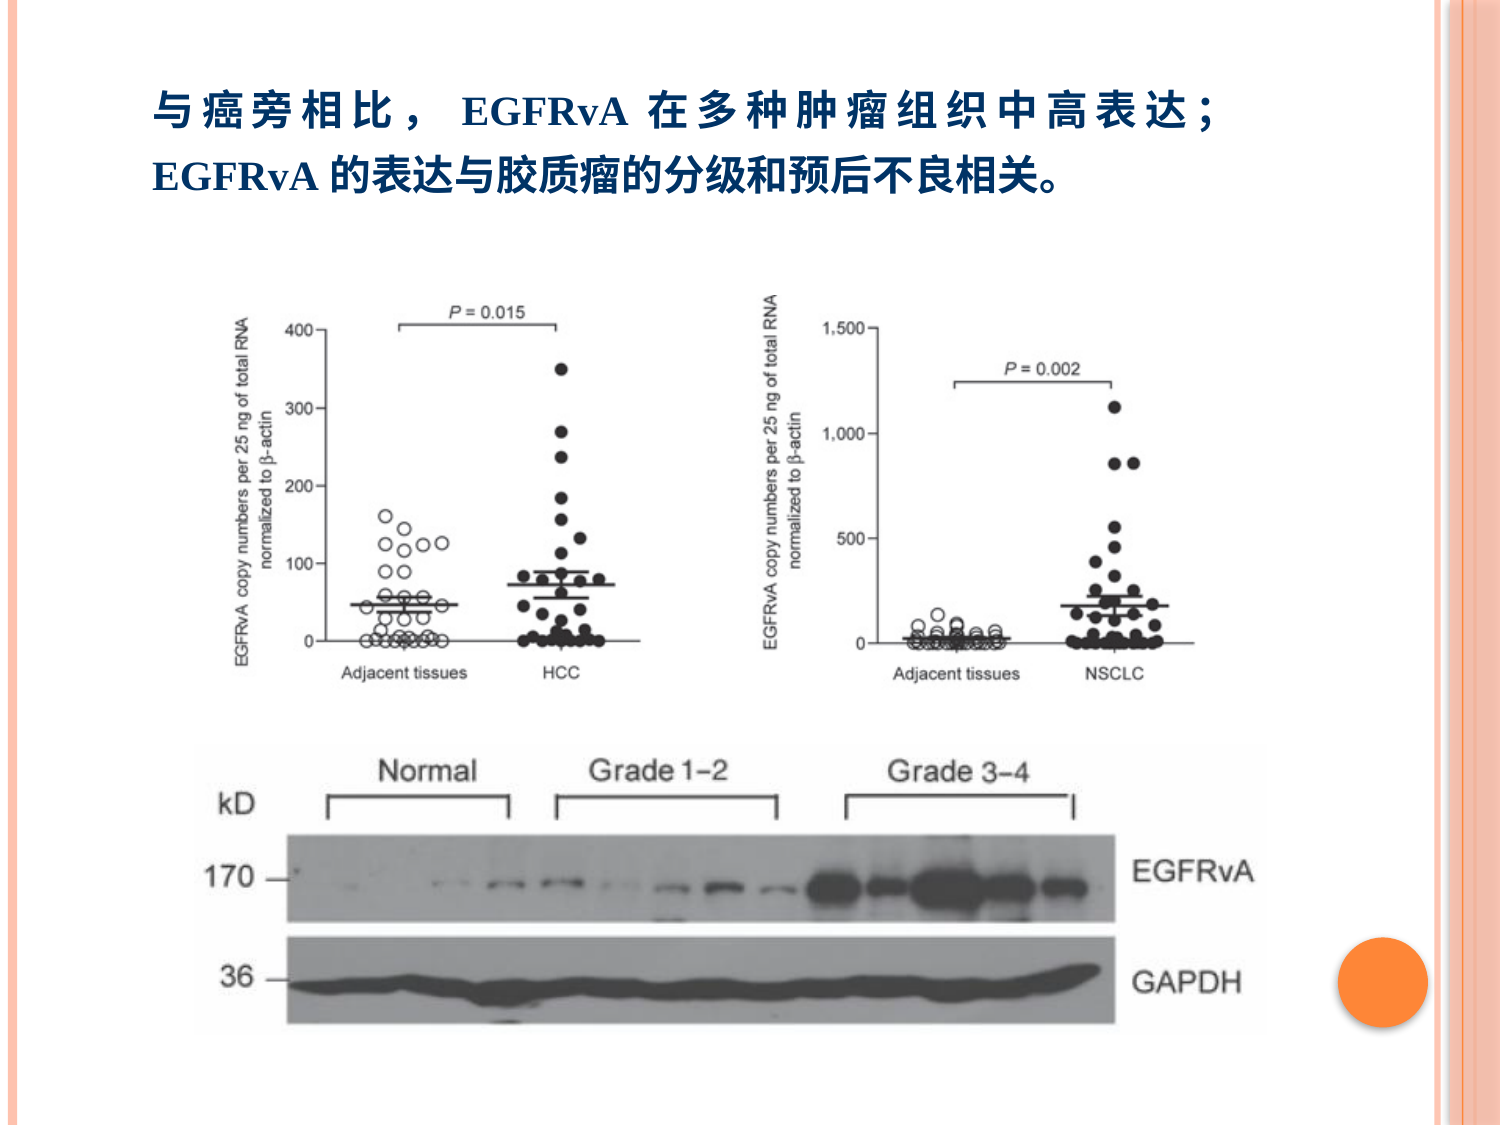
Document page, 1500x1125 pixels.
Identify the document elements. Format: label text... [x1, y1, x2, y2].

text_box 与癌旁相比，EGFRvA在多种肿瘤组织中高表达；EGFRvA的表达与胶质瘤的分级和预后不良相关。 [137, 61, 1263, 207]
picture [220, 294, 1214, 695]
picture [194, 743, 1268, 1036]
